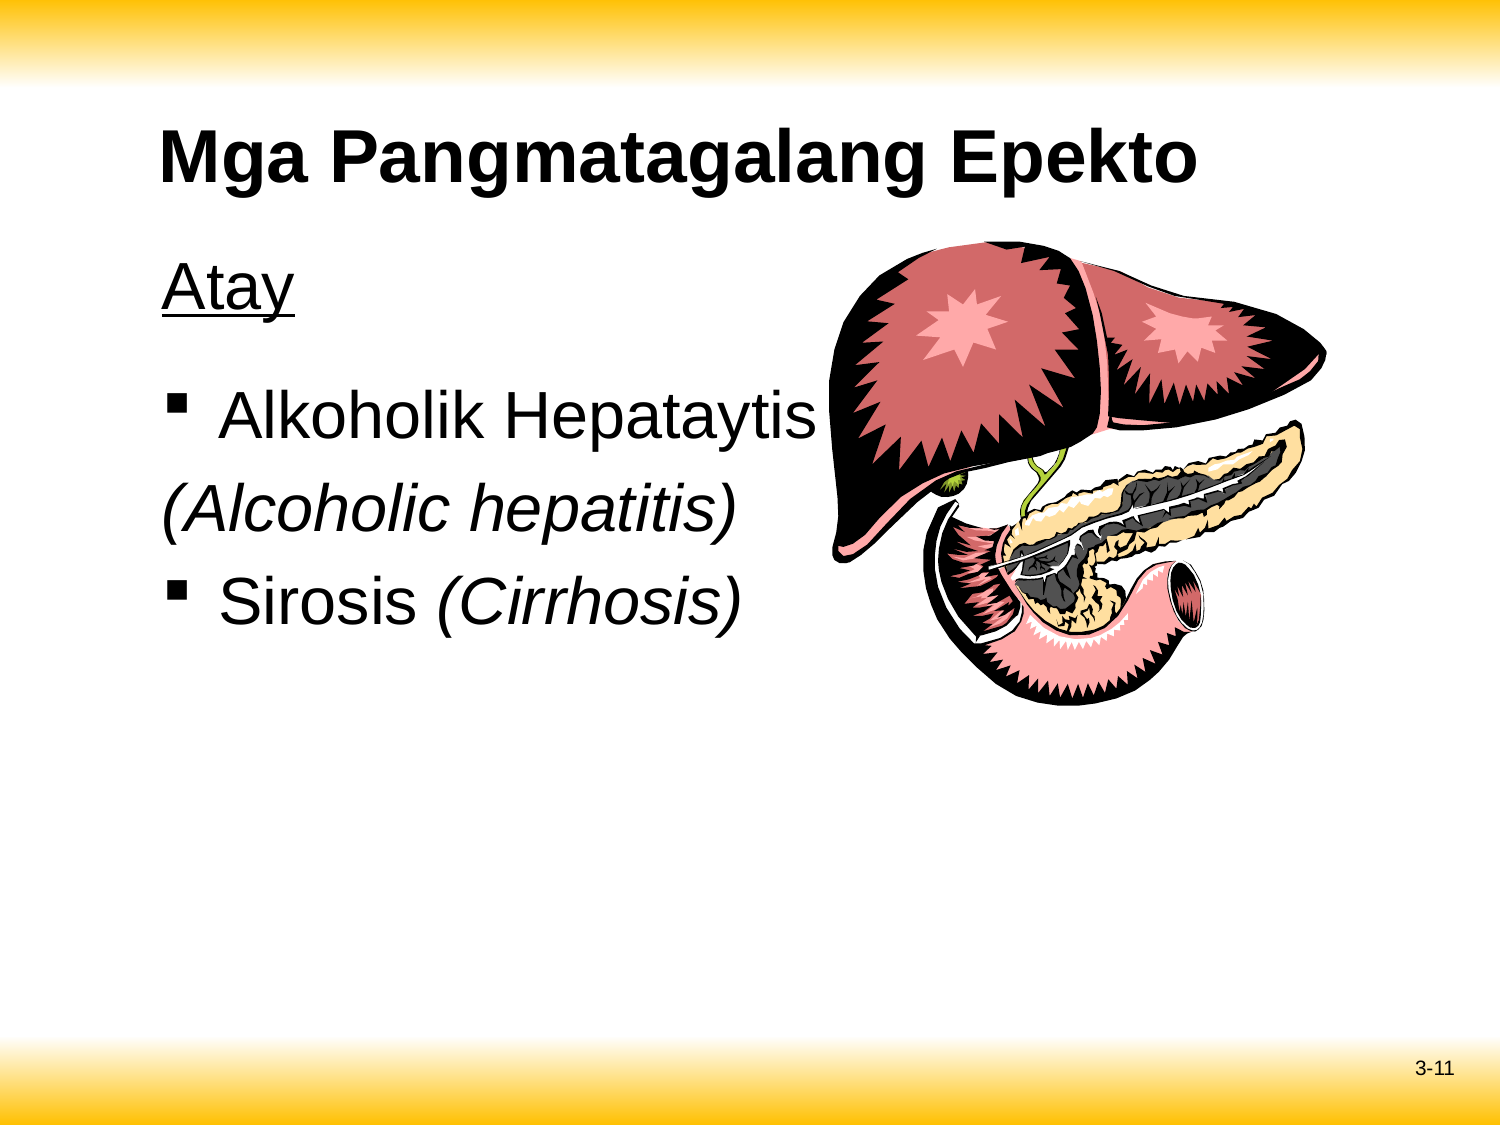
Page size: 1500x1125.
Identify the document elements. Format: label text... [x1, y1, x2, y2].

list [824, 237, 1331, 711]
text_box Mga Pangmatagalang Epekto [143, 102, 1406, 203]
list Alkoholik Hepataytis (Alcoholic hepatitis) Sirosis (Cirrhosis) [146, 364, 1410, 750]
title Atay [146, 223, 1410, 343]
slide_number 3-11 [1120, 1046, 1471, 1125]
